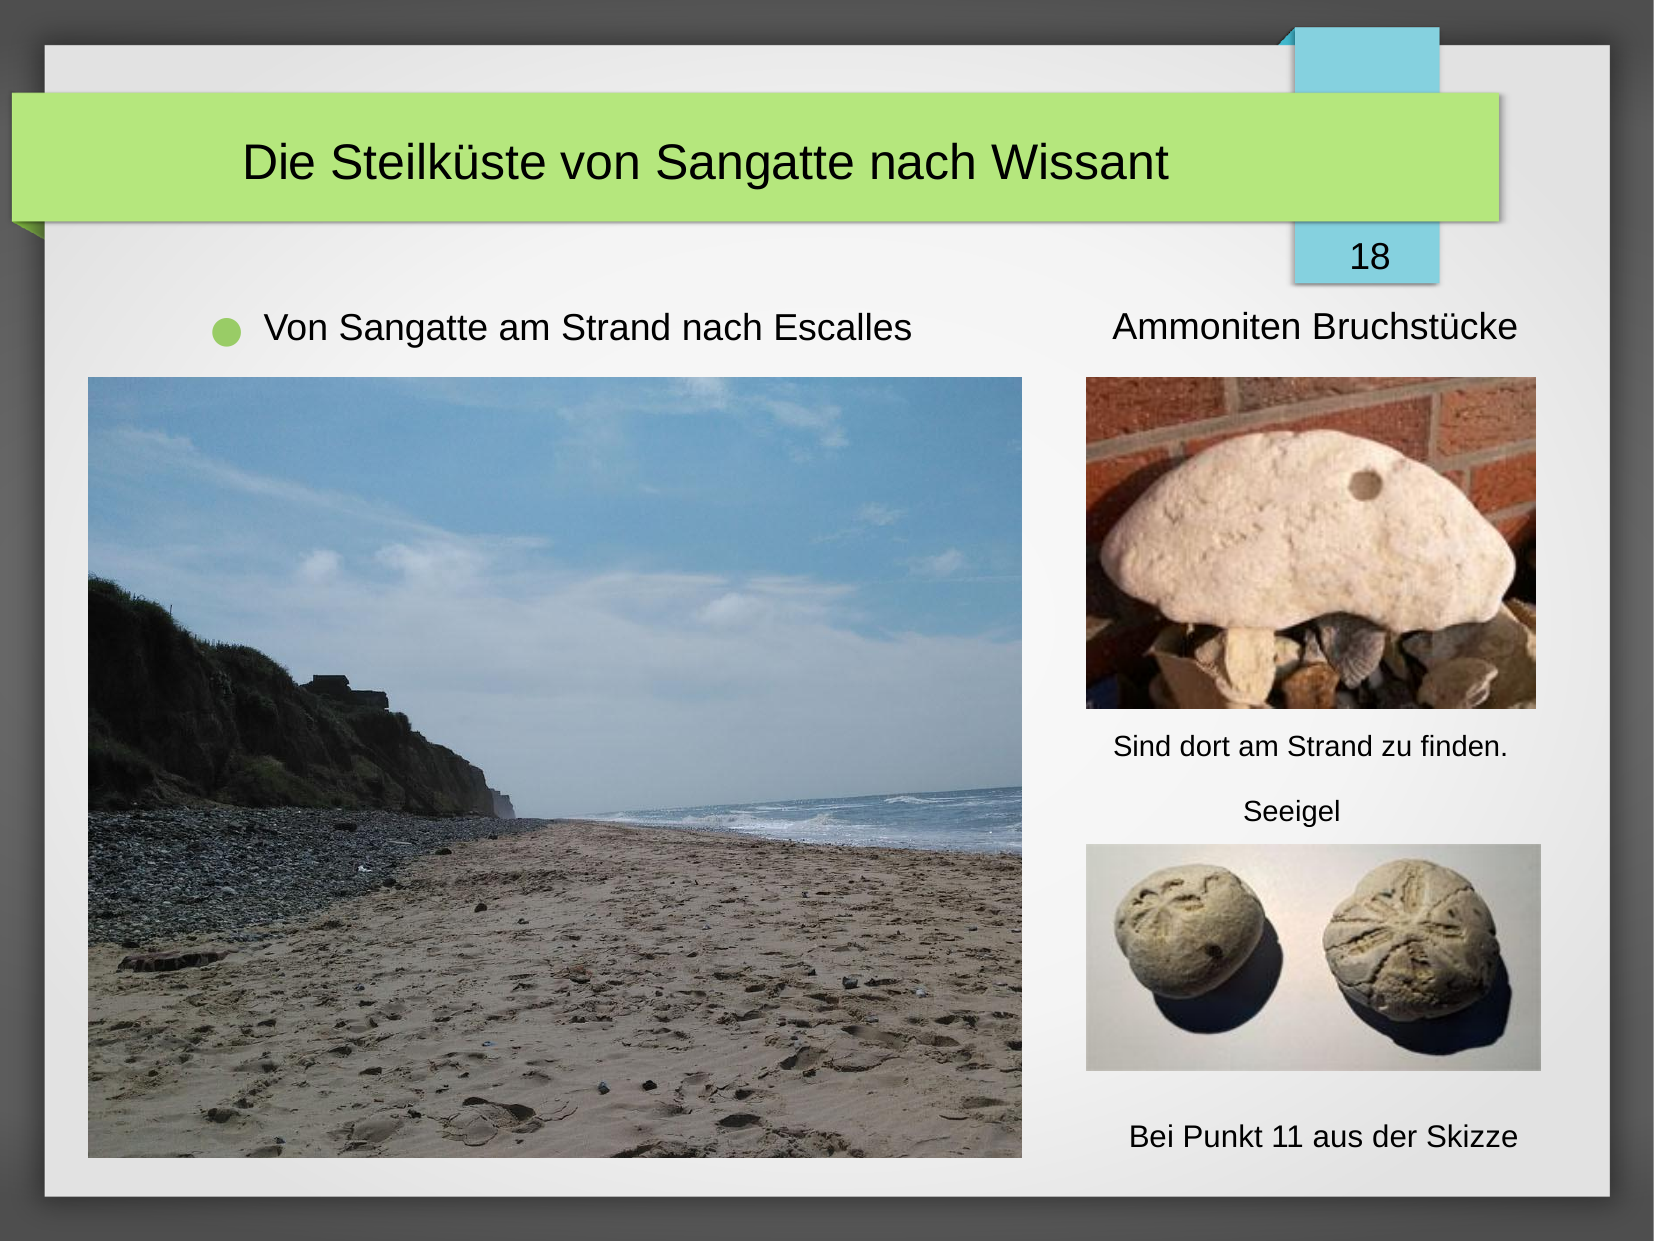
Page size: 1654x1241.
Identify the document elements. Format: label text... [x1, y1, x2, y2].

picture [0, 0, 1654, 1241]
text_box Ammoniten Bruchstücke [1097, 294, 1563, 354]
text_box Von Sangatte am Strand nach Escalles [192, 303, 974, 351]
text_box Bei Punkt 11 aus der Skizze [1104, 1104, 1536, 1159]
text_box 18 [1334, 224, 1418, 282]
text_box Seeigel [1228, 785, 1370, 833]
text_box Die Steilküste von Sangatte nach Wissant [242, 118, 1211, 201]
text_box Sind dort am Strand zu finden. [1098, 720, 1548, 768]
